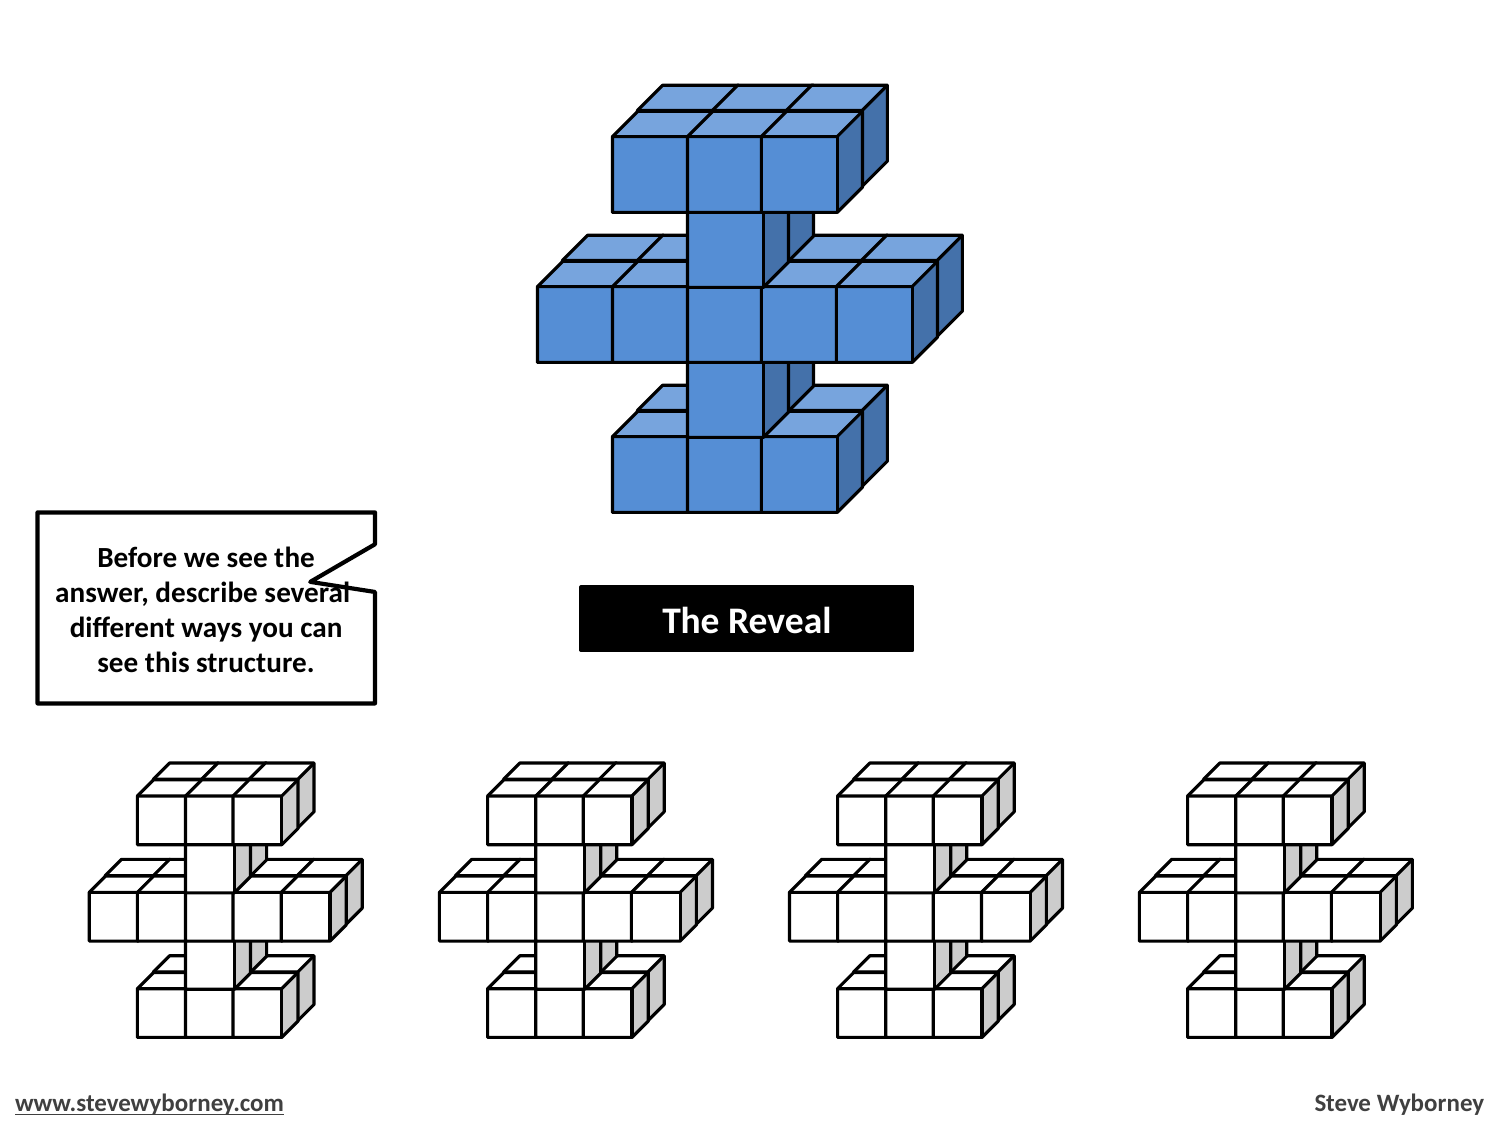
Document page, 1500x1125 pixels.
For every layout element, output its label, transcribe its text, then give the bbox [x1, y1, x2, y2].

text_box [439, 762, 713, 1038]
text_box Before we see the answer, describe several different ways you can see this structure. [35, 510, 378, 706]
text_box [537, 84, 963, 513]
text_box www.stevewyborney.com [0, 1079, 305, 1125]
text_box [1139, 762, 1413, 1038]
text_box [89, 762, 363, 1038]
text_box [789, 762, 1063, 1038]
text_box Steve Wyborney [1299, 1079, 1499, 1125]
text_box The Reveal [579, 585, 914, 652]
